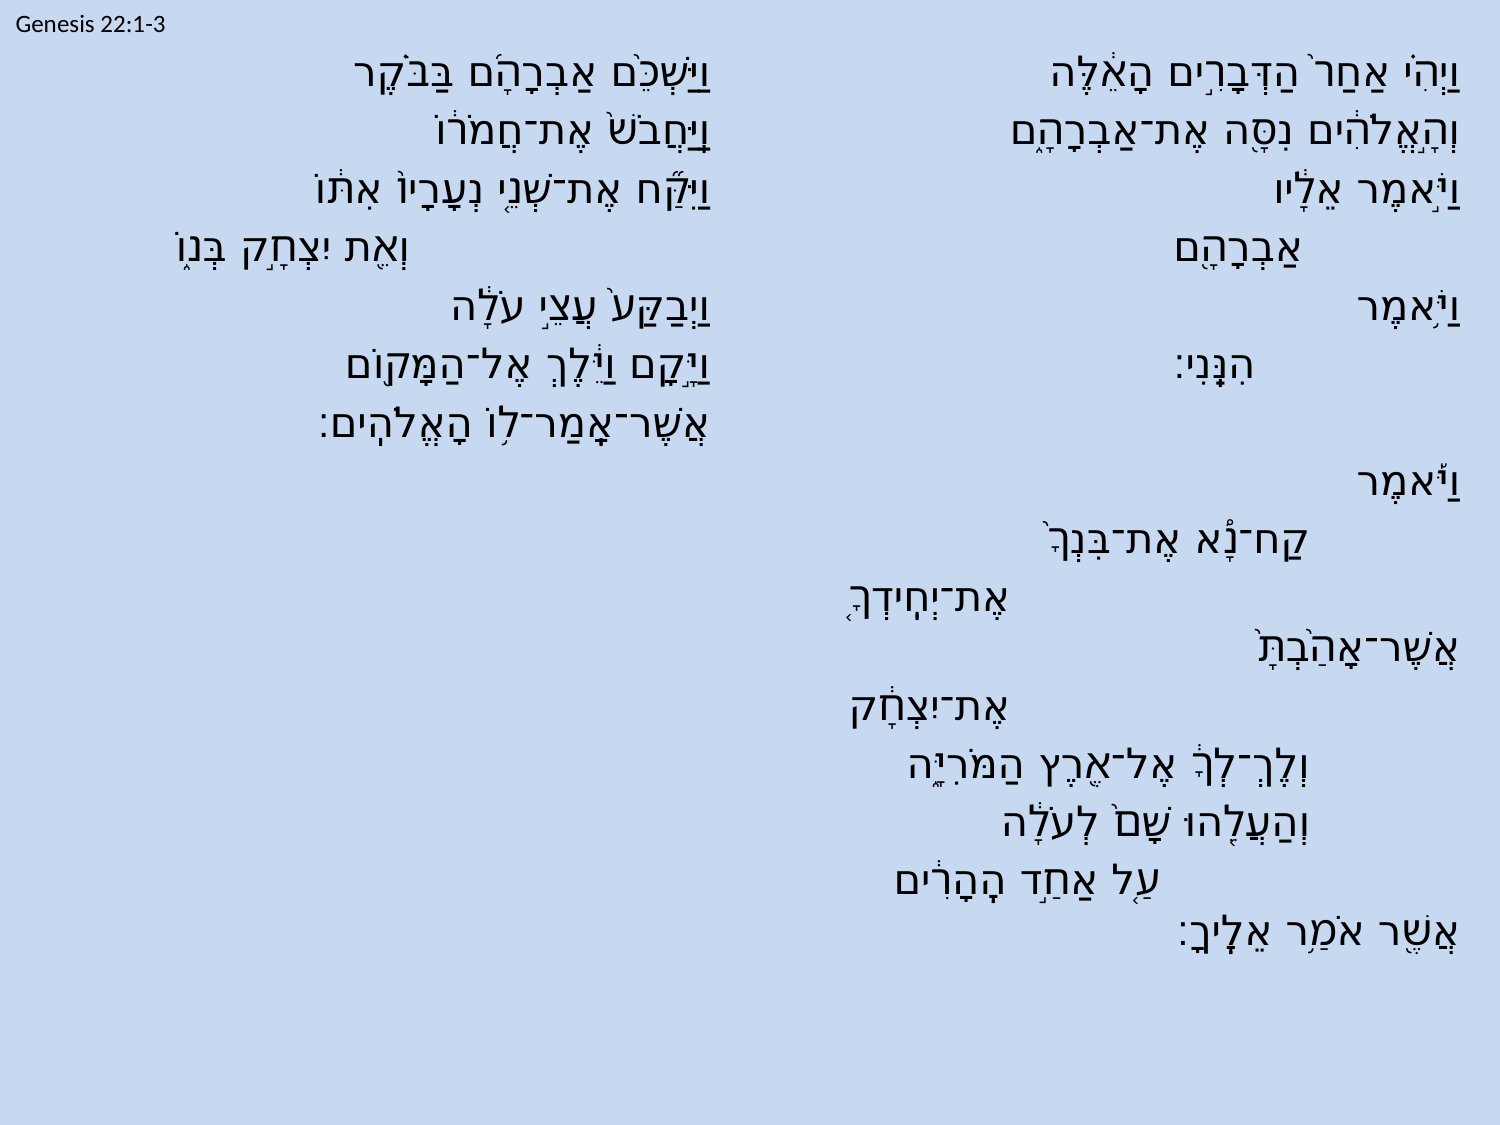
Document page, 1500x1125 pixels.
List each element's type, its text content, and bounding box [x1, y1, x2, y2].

text_box וַיַּשְׁכֵּ֨ם אַבְרָהָ֜ם בַּבֹּ֗קֶר וַֽיַּחֲבֹשׁ֙ אֶת־חֲמֹר֔וֹ וַיִּקַּ֞ח אֶת־שְׁנֵ֤י נְעָרָיו֙ אִתּ֔וֹ וְאֵ֖ת יִצְחָ֣ק בְּנ֑וֹ וַיְבַקַּע֙ עֲצֵ֣י עֹלָ֔ה וַיָּ֣קָם וַיֵּ֔לֶךְ אֶל־הַמָּק֖וֹם אֲשֶׁר־אָֽמַר־ל֥וֹ הָאֱלֹהִֽים׃ [0, 37, 725, 1113]
text_box Genesis 22:1-3 [0, 0, 182, 45]
text_box וַיְהִ֗י אַחַר֙ הַדְּבָרִ֣ים הָאֵ֔לֶּה וְהָ֣אֱלֹהִ֔ים נִסָּ֖ה אֶת־אַבְרָהָ֑ם וַיֹּ֣אמֶר אֵלָ֔יו אַבְרָהָ֖ם וַיֹּ֥אמֶר הִנֵּֽנִי׃ וַיֹּ֡אמֶר קַח־נָ֠א אֶת־בִּנְךָ֨ אֶת־יְחִֽידְךָ֤ אֲשֶׁר־אָהַ֙בְתָּ֙ אֶת־יִצְחָ֔ק וְלֶךְ־לְךָ֔ אֶל־אֶ֖רֶץ הַמֹּרִיָּ֑ה וְהַעֲלֵ֤הוּ שָׁם֙ לְעֹלָ֔ה עַ֚ל אַחַ֣ד הֶֽהָרִ֔ים אֲשֶׁ֖ר אֹמַ֥ר אֵלֶֽיךָ׃ [787, 37, 1475, 1113]
